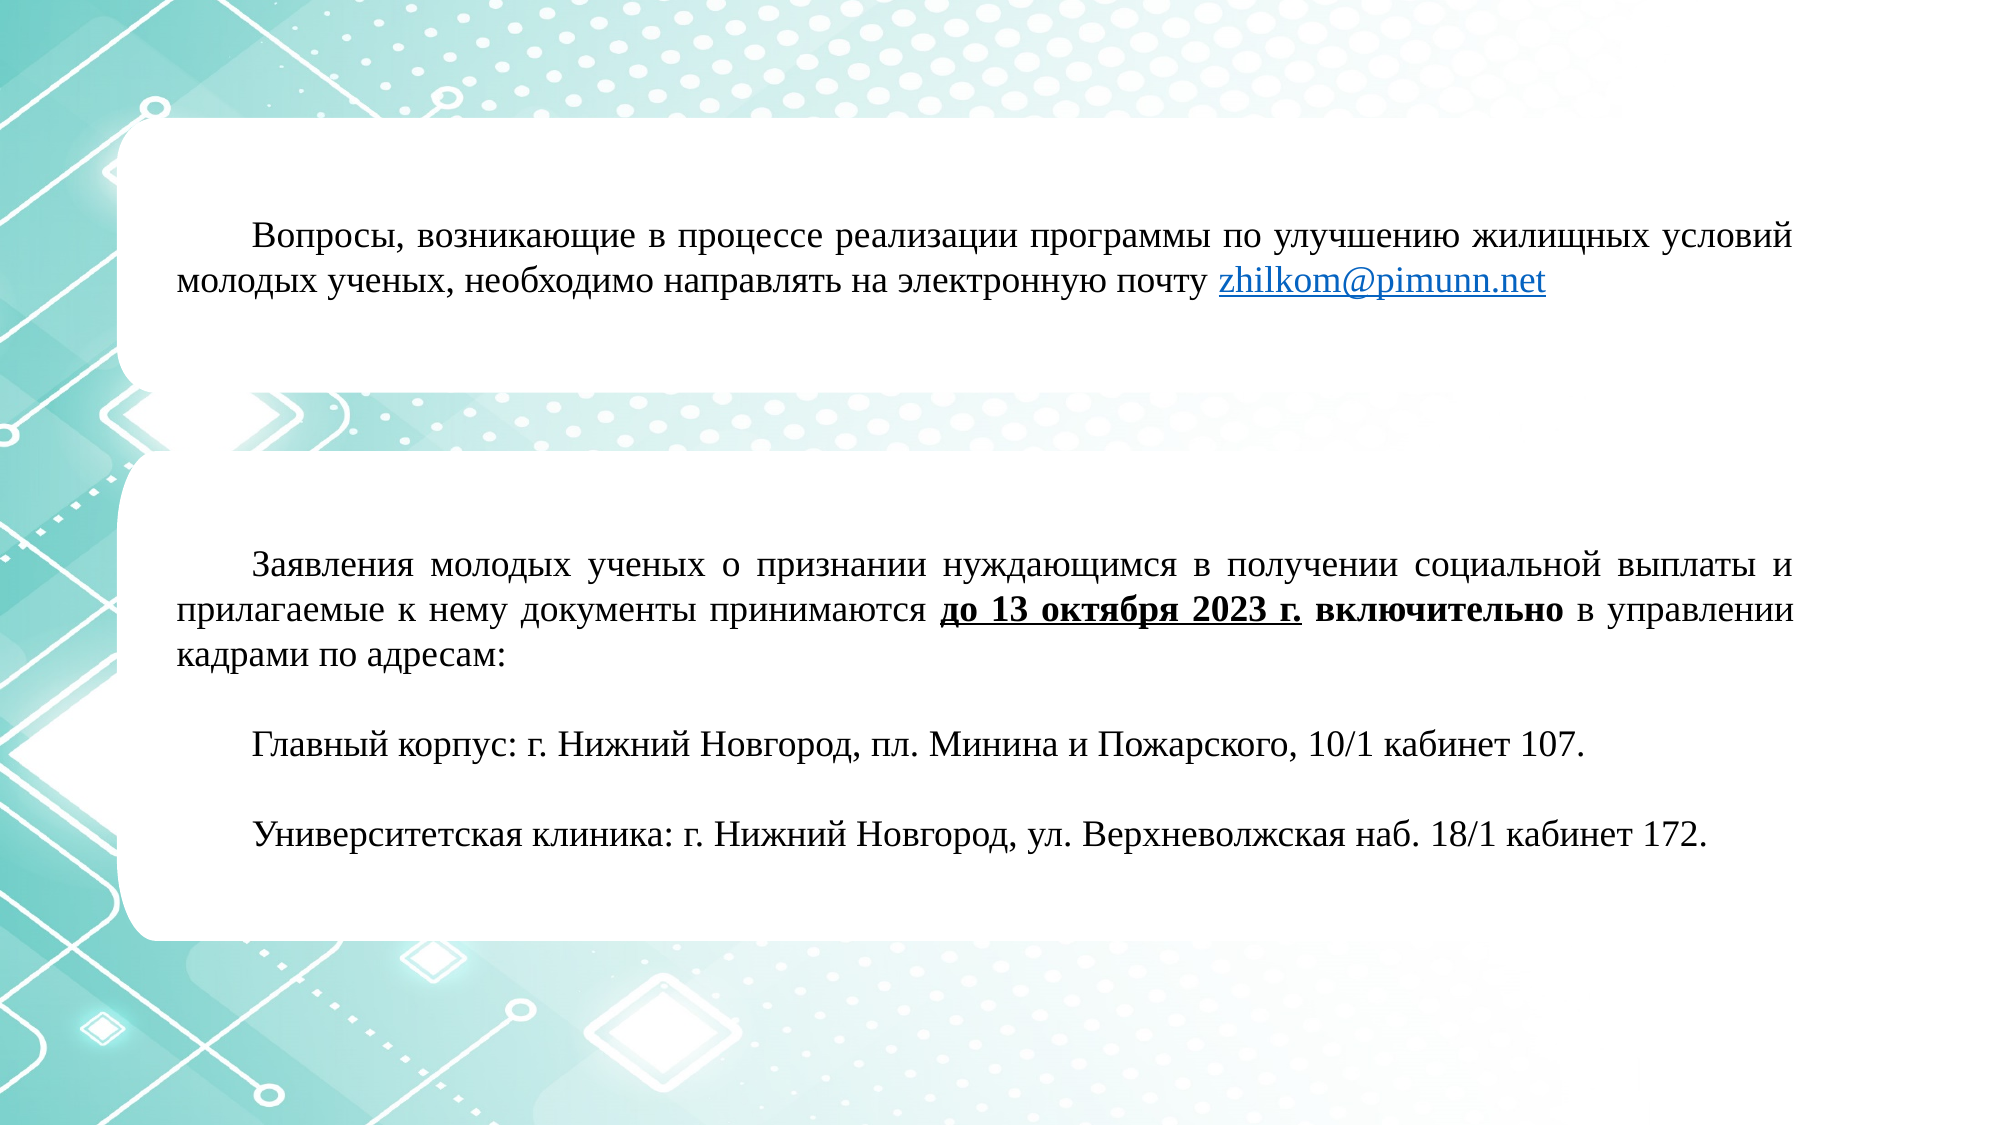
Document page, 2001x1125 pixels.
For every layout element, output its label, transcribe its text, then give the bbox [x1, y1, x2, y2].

text_box [144, 42, 1906, 265]
text_box Вопросы, возникающие в процессе реализации программы по улучшению жилищных условий молодых ученых, необходимо направлять на электронную почту zhilkom@pimunn.net [116, 117, 1855, 393]
text_box Заявления молодых ученых о признании нуждающимся в получении социальной выплаты и прилагаемые к нему документы принимаются до 13 октября 2023 г. включительно в управлении кадрами по адресам: Главный корпус: г. Нижний Новгород, пл. Минина и Пожарского, 10/1 кабинет 107. Университетская клиника: г. Нижний Новгород, ул. Верхневолжская наб. 18/1 кабинет 172. [116, 451, 1855, 941]
picture [0, 0, 2000, 1125]
